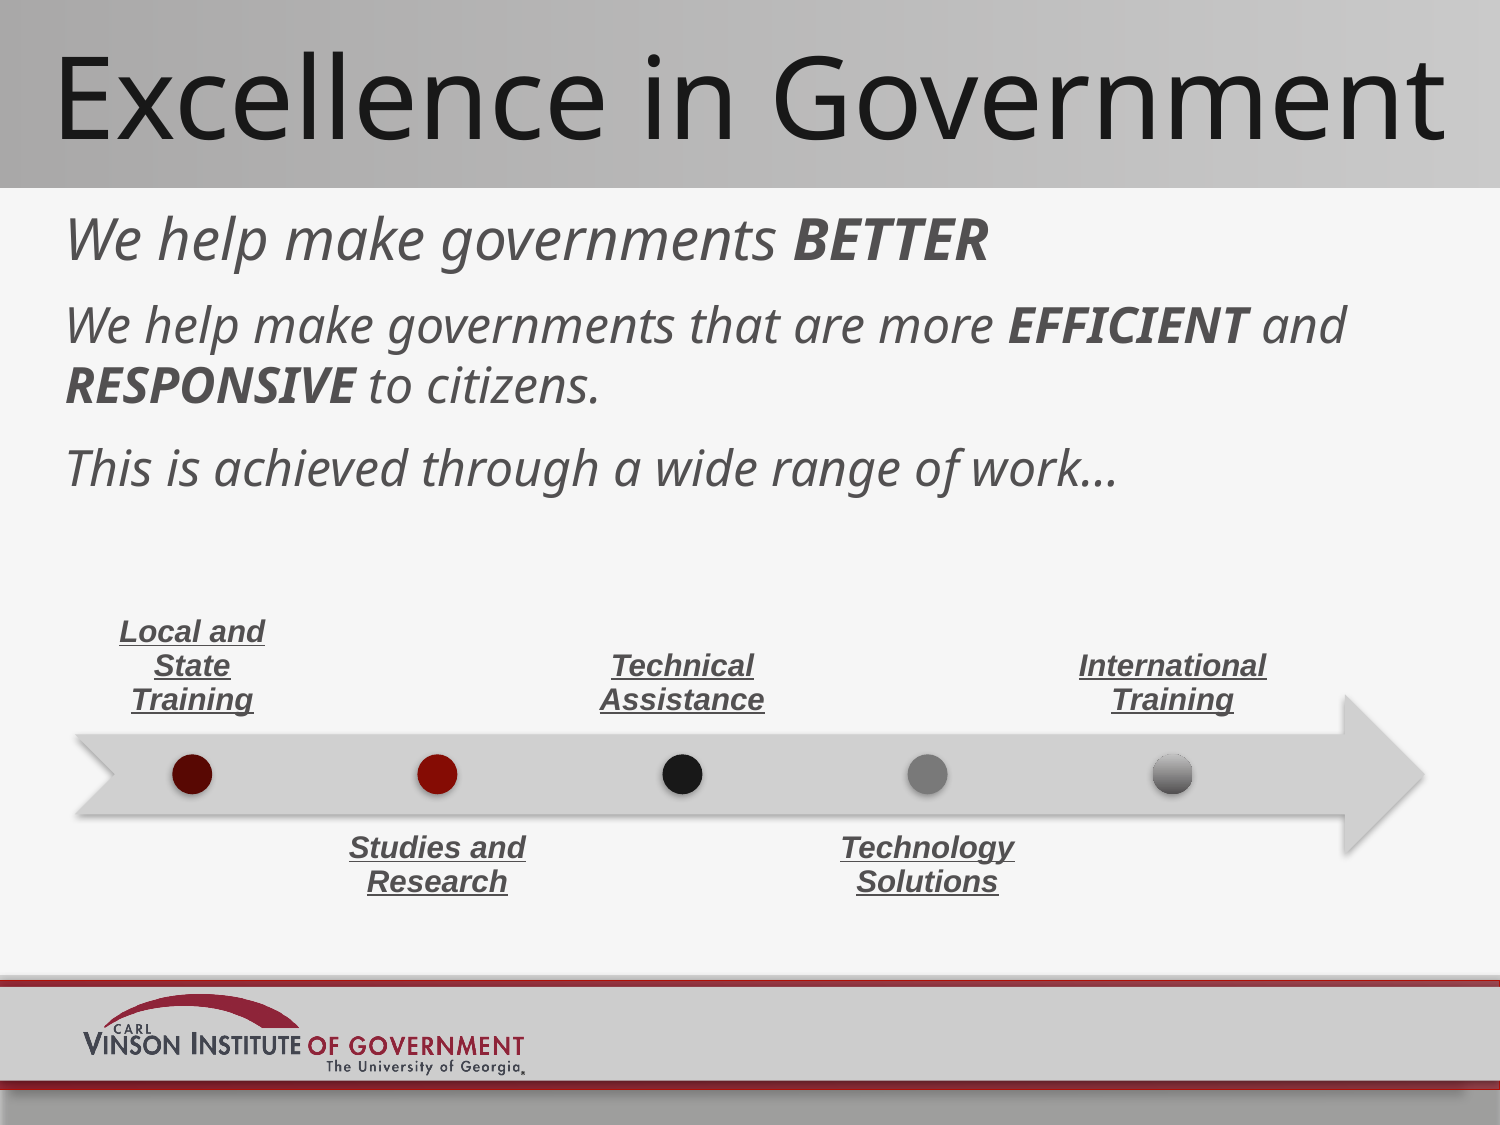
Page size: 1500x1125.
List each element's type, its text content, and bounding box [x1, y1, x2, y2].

title Excellence in Government [0, 0, 1500, 188]
text_box We help make governments that are more EFFICIENT and RESPONSIVE to citizens. [50, 286, 1450, 422]
text_box We help make governments BETTER [50, 194, 1500, 280]
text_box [74, 574, 1426, 975]
picture [69, 983, 539, 1089]
text_box This is achieved through a wide range of work… [49, 429, 1475, 504]
